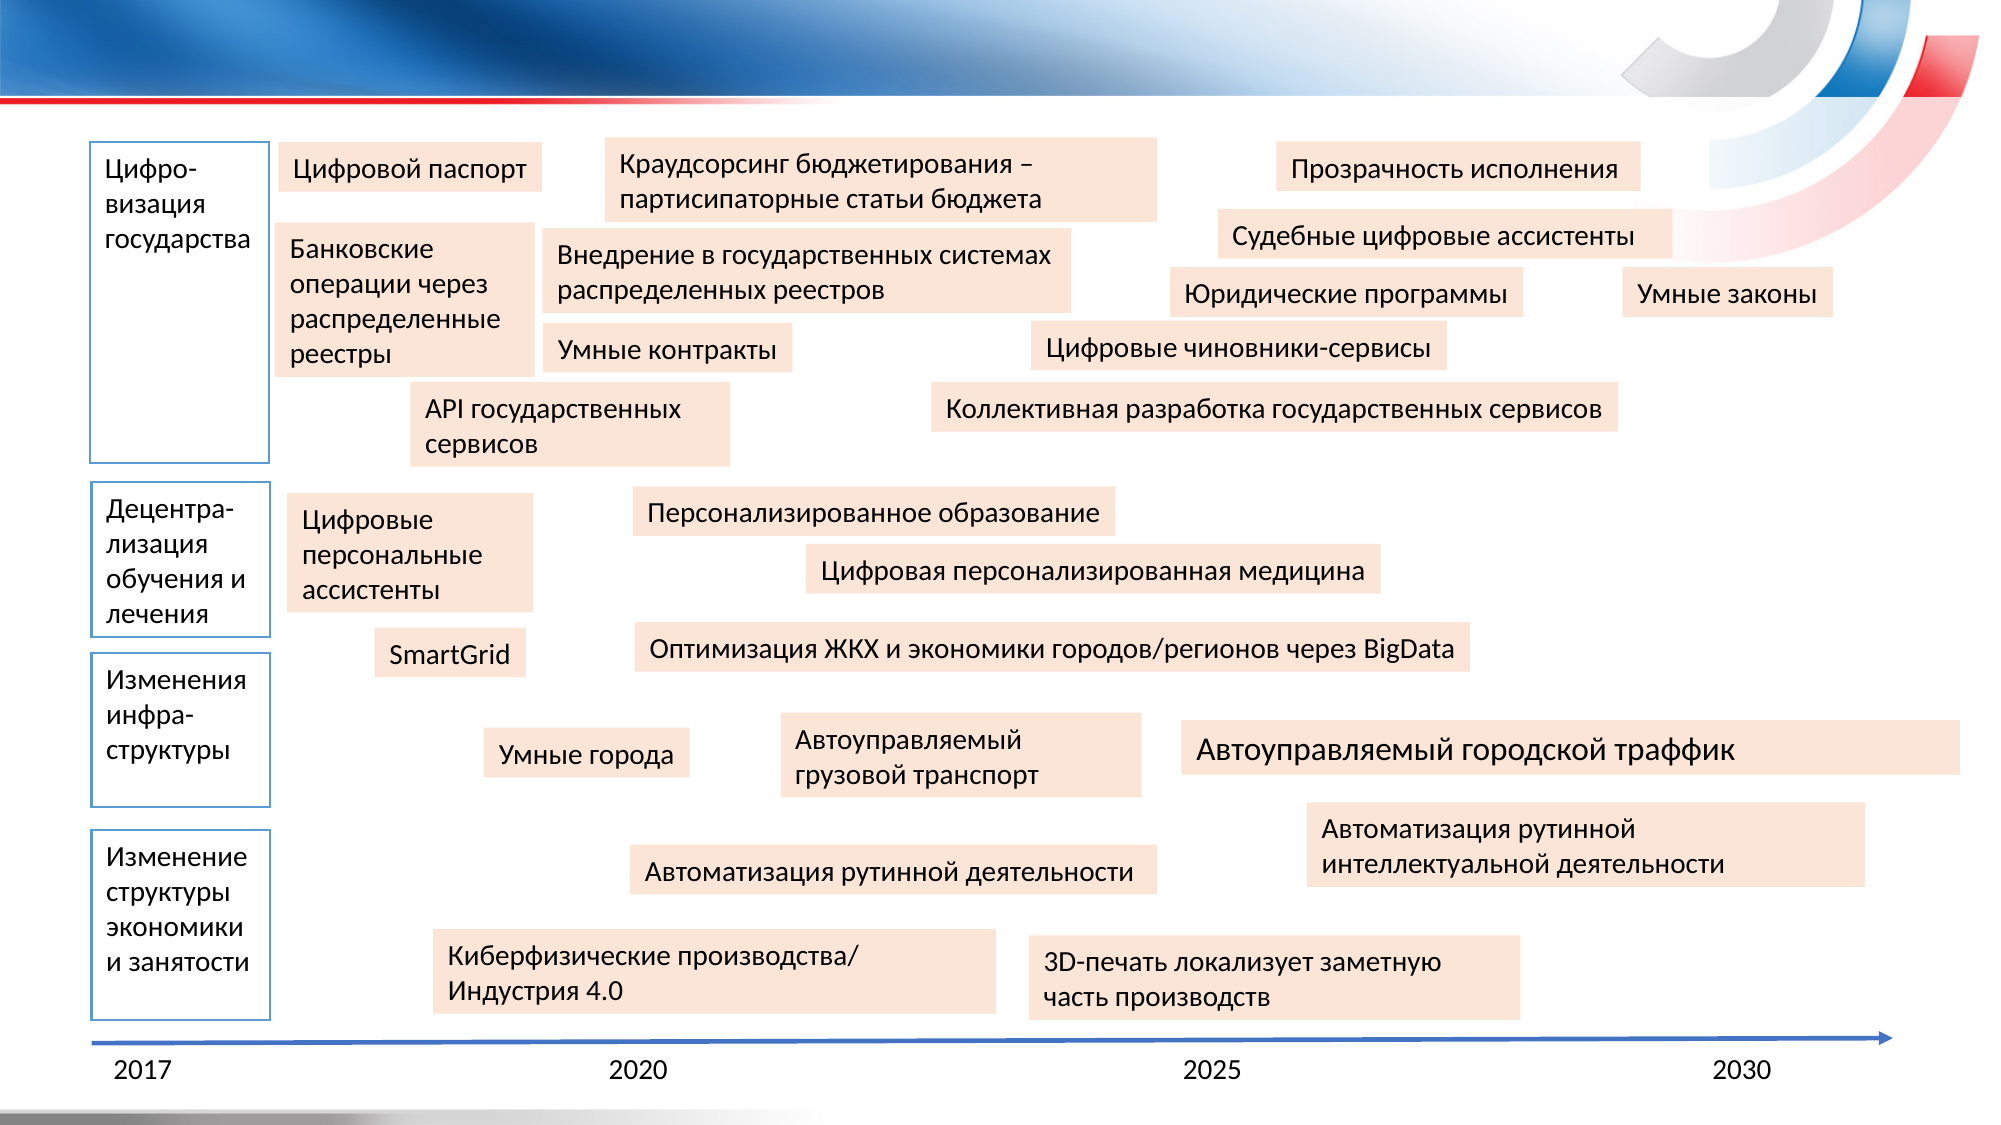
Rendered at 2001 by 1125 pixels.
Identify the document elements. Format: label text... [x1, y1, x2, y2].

text_box Цифровой паспорт [278, 142, 543, 192]
text_box Автоуправляемый грузовой транспорт [780, 712, 1142, 798]
text_box Умные контракты [543, 322, 793, 373]
text_box 2020 [593, 1044, 683, 1093]
text_box Изменение структуры экономики и занятости [90, 829, 271, 1021]
text_box Автоматизация рутинной деятельности [630, 844, 1157, 895]
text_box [91, 1038, 1893, 1044]
text_box Умные законы [1622, 267, 1833, 317]
text_box SmartGrid [374, 627, 526, 678]
text_box Автоматизация рутинной интеллектуальной деятельности [1306, 802, 1865, 887]
text_box API государственных сервисов [410, 381, 731, 467]
text_box Персонализированное образование [632, 486, 1116, 536]
text_box Киберфизические производства/ Индустрия 4.0 [433, 929, 996, 1014]
text_box Изменения инфра-структуры [90, 652, 271, 808]
text_box 2017 [98, 1044, 188, 1093]
text_box Цифровые чиновники-сервисы [1031, 320, 1447, 371]
text_box Прозрачность исполнения [1276, 141, 1641, 192]
text_box Оптимизация ЖКХ и экономики городов/регионов через BigData [634, 622, 1471, 672]
picture [0, 0, 2001, 1125]
text_box 2025 [1168, 1044, 1257, 1093]
text_box Цифровая персонализированная медицина [806, 543, 1381, 594]
text_box Автоуправляемый городской траффик [1181, 720, 1960, 775]
text_box Децентра-лизация обучения и лечения [90, 481, 271, 638]
text_box Судебные цифровые ассистенты [1217, 208, 1673, 259]
text_box Краудсорсинг бюджетирования – партисипаторные статьи бюджета [604, 137, 1157, 223]
text_box Умные города [484, 727, 690, 778]
text_box Внедрение в государственных системах распределенных реестров [542, 228, 1072, 313]
text_box Банковские операции через распределенные реестры [274, 222, 535, 377]
text_box Цифро-визация государства [89, 141, 270, 464]
text_box Цифровые персональные ассистенты [287, 492, 534, 613]
text_box Коллективная разработка государственных сервисов [931, 381, 1618, 432]
text_box 3D-печать локализует заметную часть производств [1028, 935, 1521, 1020]
text_box Юридические программы [1169, 267, 1524, 317]
text_box 2030 [1697, 1044, 1787, 1093]
